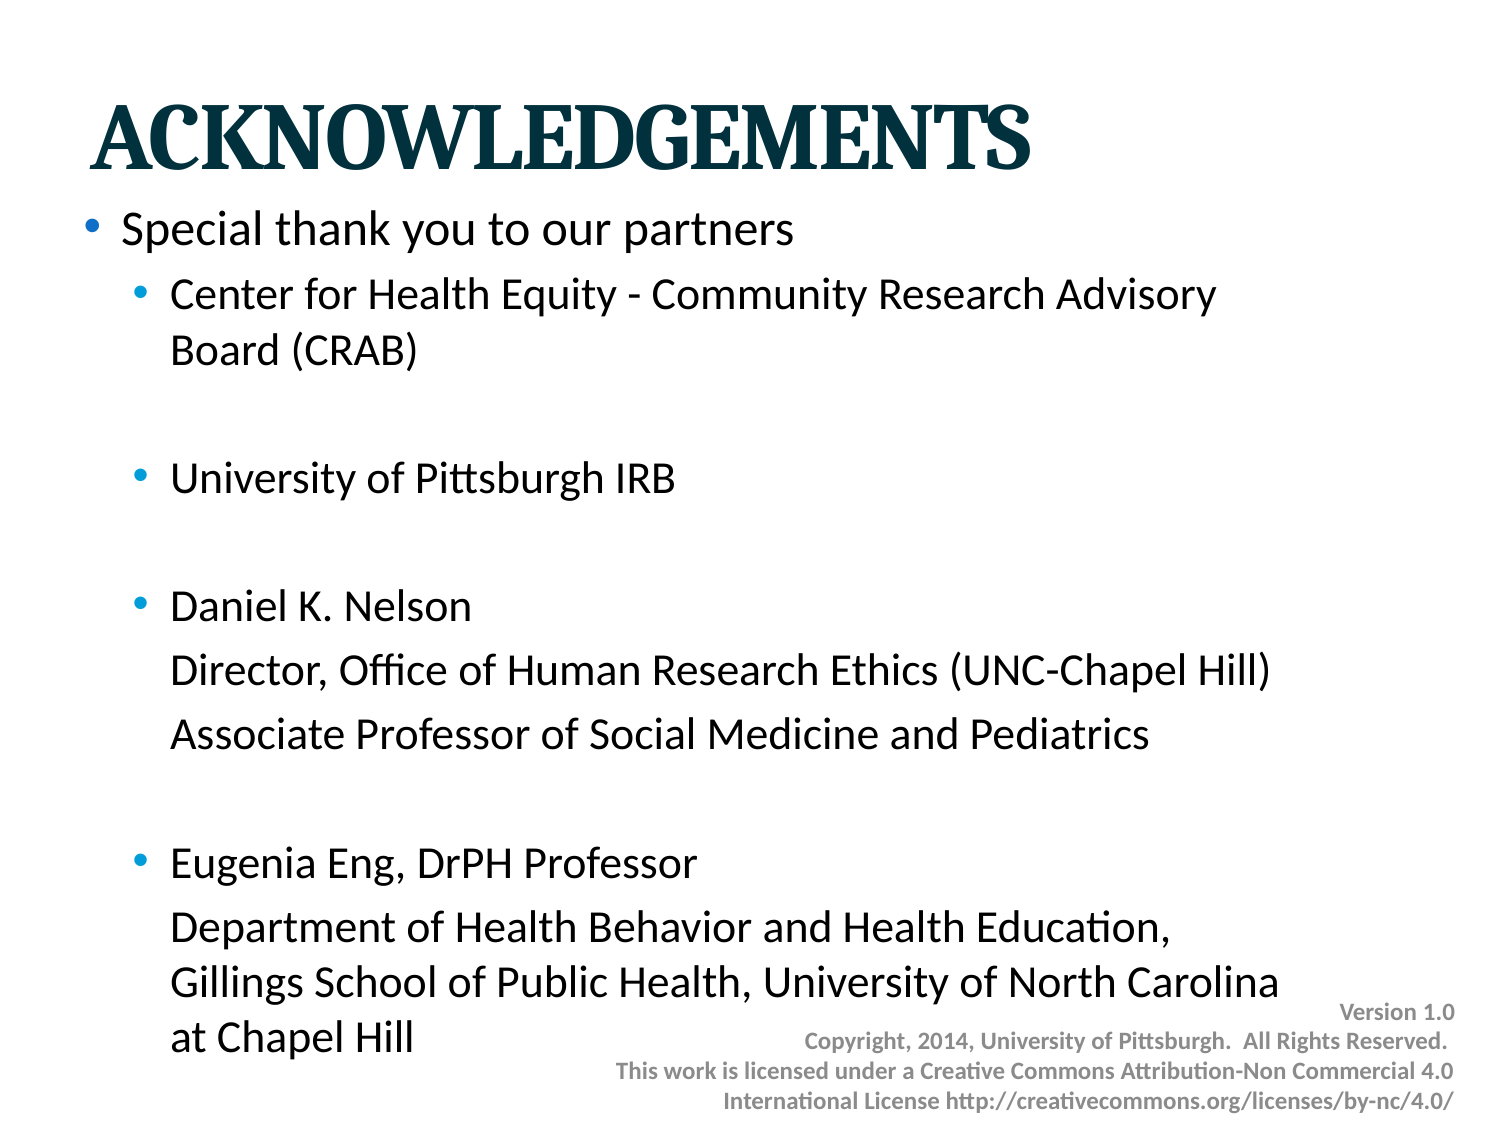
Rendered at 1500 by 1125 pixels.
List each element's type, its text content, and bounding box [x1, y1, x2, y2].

text_box Version 1.0 Copyright, 2014, University of Pittsburgh. All Rights Reserved. This work is licensed under a Creative Commons Attribution-Non Commercial 4.0 International License http://creativecommons.org/licenses/by-nc/4.0/ [600, 987, 1471, 1114]
title ACKNOWLEDGEMENTS [75, 37, 1325, 187]
list Special thank you to our partners Center for Health Equity - Community Research Advisory Board (CRAB) University of Pittsburgh IRB Daniel K. Nelson Director, Office of Human Research Ethics (UNC-Chapel Hill) Associate Professor of Social Medicine and Pediatrics Eugenia Eng, DrPH Professor Department of Health Behavior and Health Education, Gillings School of Public Health, University of North Carolina at Chapel Hill [50, 187, 1325, 1088]
